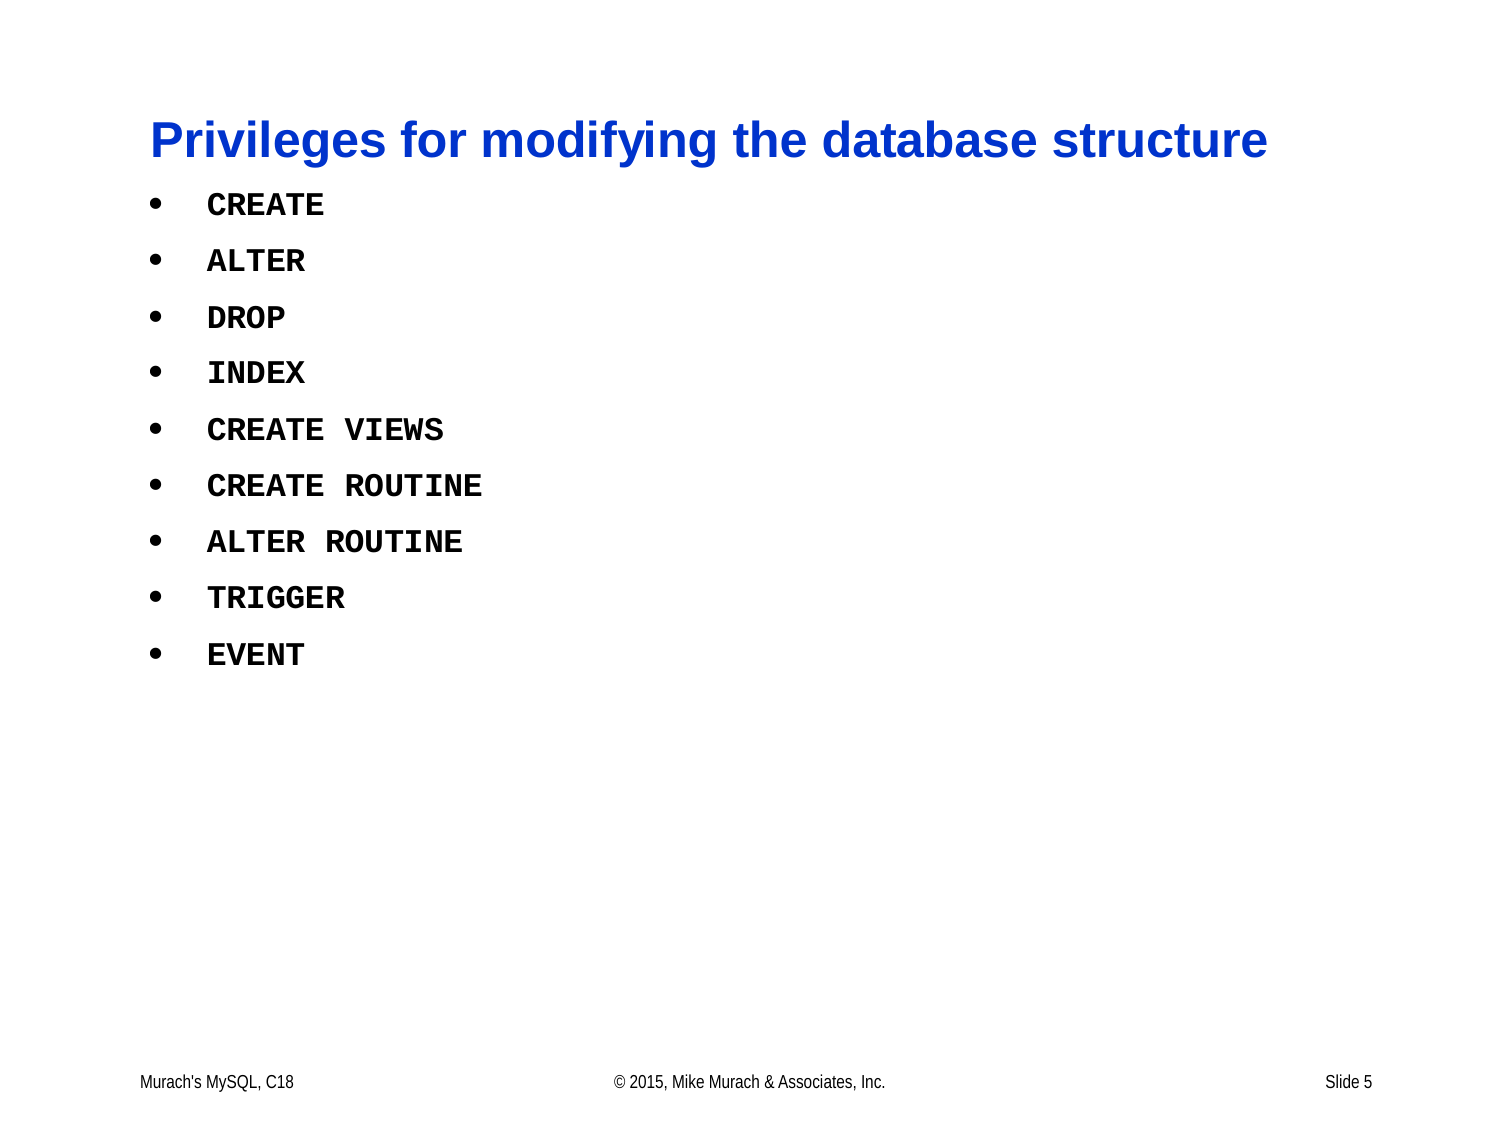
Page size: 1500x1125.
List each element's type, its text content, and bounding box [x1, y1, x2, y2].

footer © 2015, Mike Murach & Associates, Inc. [474, 1024, 1026, 1101]
slide_number Slide 5 [1074, 1024, 1388, 1101]
slide_number Murach's MySQL, C18 [124, 1024, 451, 1101]
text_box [149, 112, 1351, 746]
